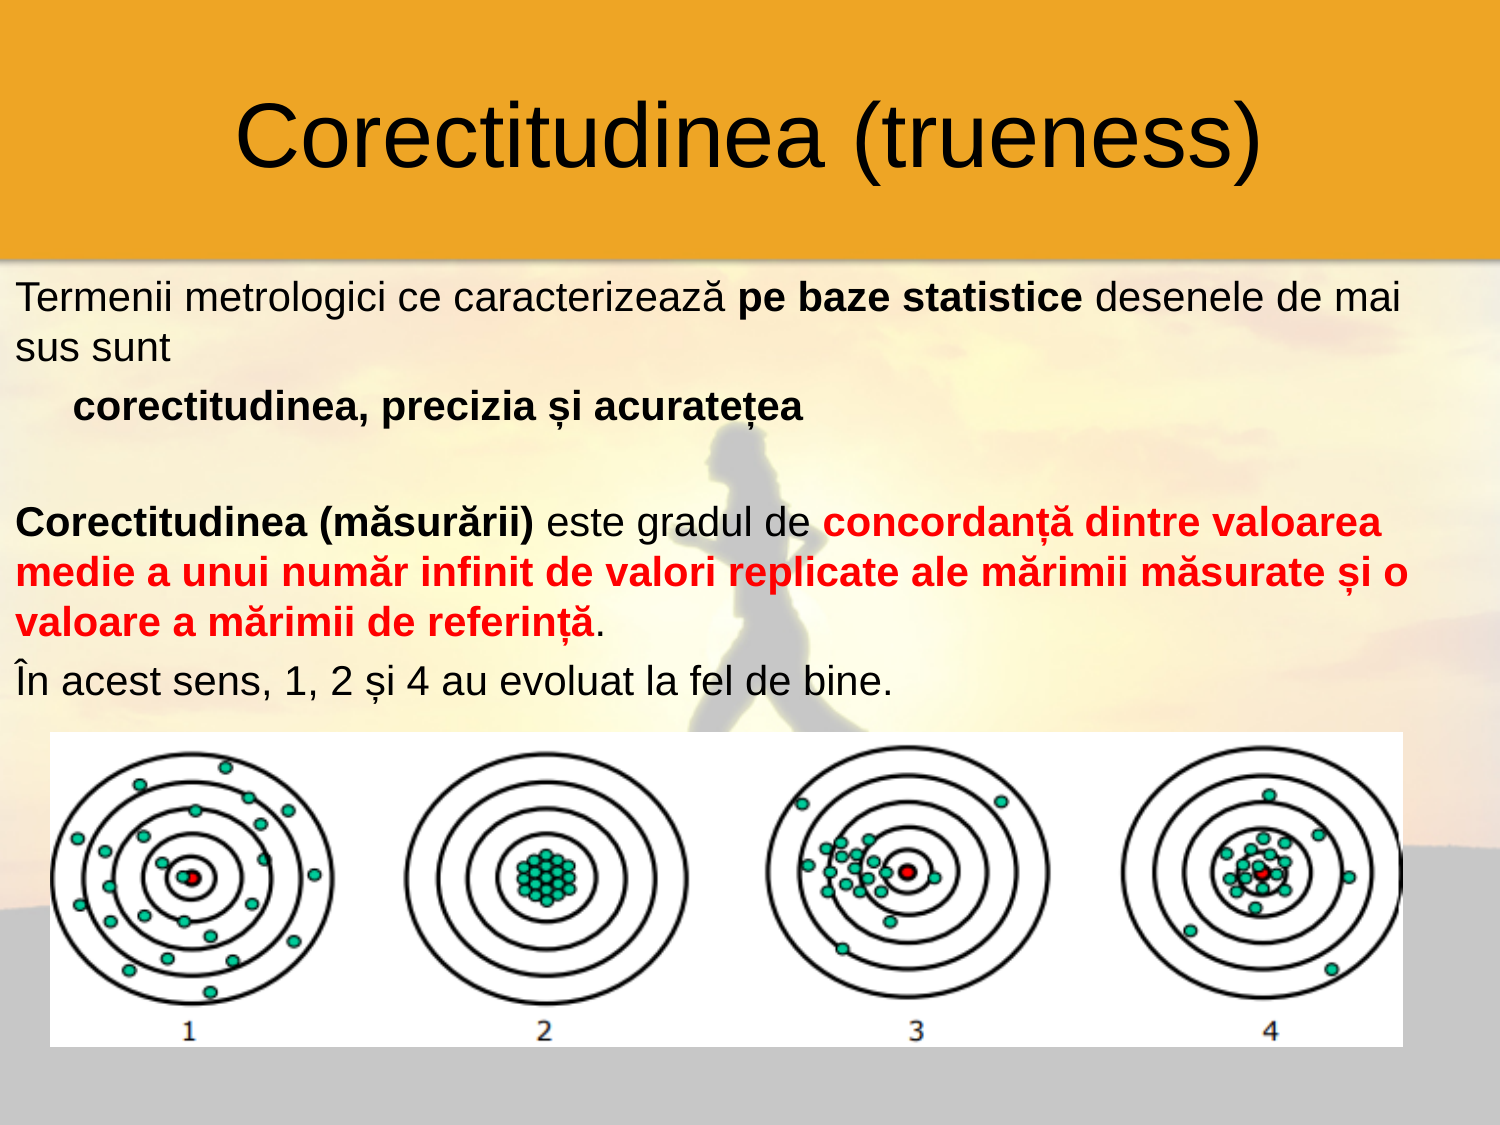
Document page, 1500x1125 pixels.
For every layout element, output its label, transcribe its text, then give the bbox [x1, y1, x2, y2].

list Termenii metrologici ce caracterizează pe baze statistice desenele de mai sus sunt corectitudinea, precizia și acuratețea Corectitudinea (măsurării) este gradul de concordanță dintre valoarea medie a unui număr infinit de valori replicate ale mărimii măsurate și o valoare a mărimii de referință. În acest sens, 1, 2 și 4 au evoluat la fel de bine. [0, 262, 1488, 1005]
title Corectitudinea (trueness) [75, 37, 1425, 225]
picture [0, 0, 1500, 1125]
